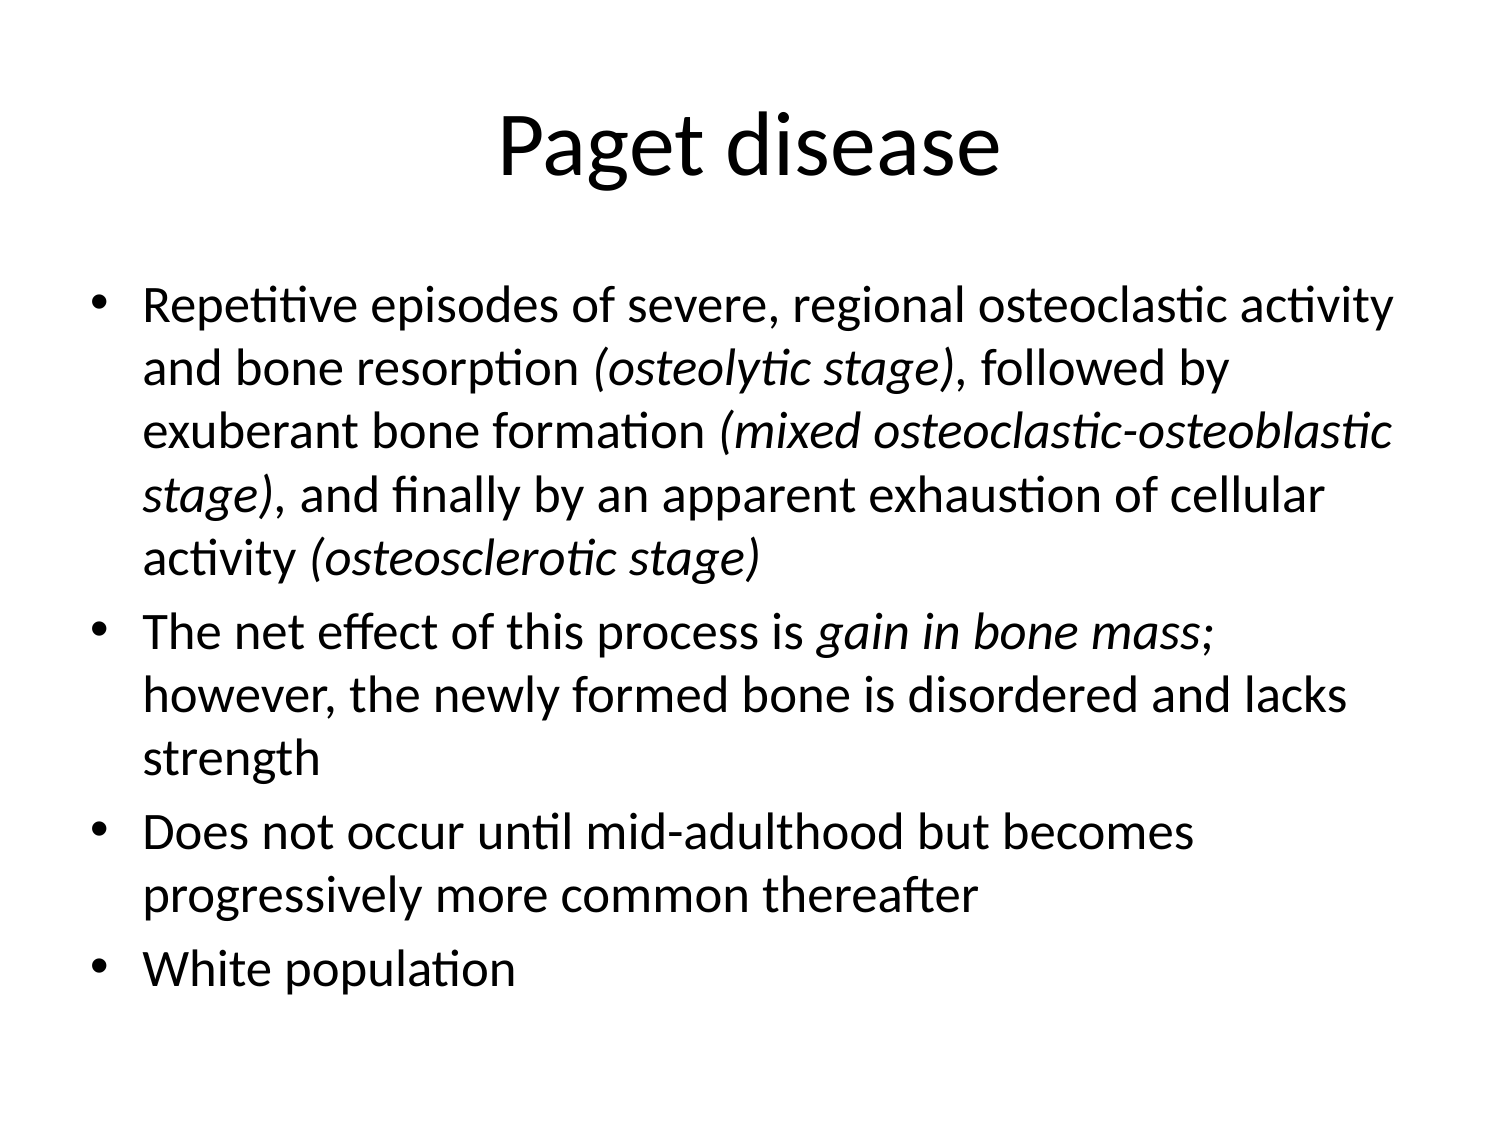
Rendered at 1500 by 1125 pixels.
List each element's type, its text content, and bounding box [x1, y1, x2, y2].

title Paget disease [75, 45, 1425, 233]
list Repetitive episodes of severe, regional osteoclastic activity and bone resorption (osteolytic stage), followed by exuberant bone formation (mixed osteoclastic-osteoblastic stage), and finally by an apparent exhaustion of cellular activity (osteosclerotic stage) The net effect of this process is gain in bone mass; however, the newly formed bone is disordered and lacks strength Does not occur until mid-adulthood but becomes progressively more common thereafter White population [75, 262, 1425, 1005]
